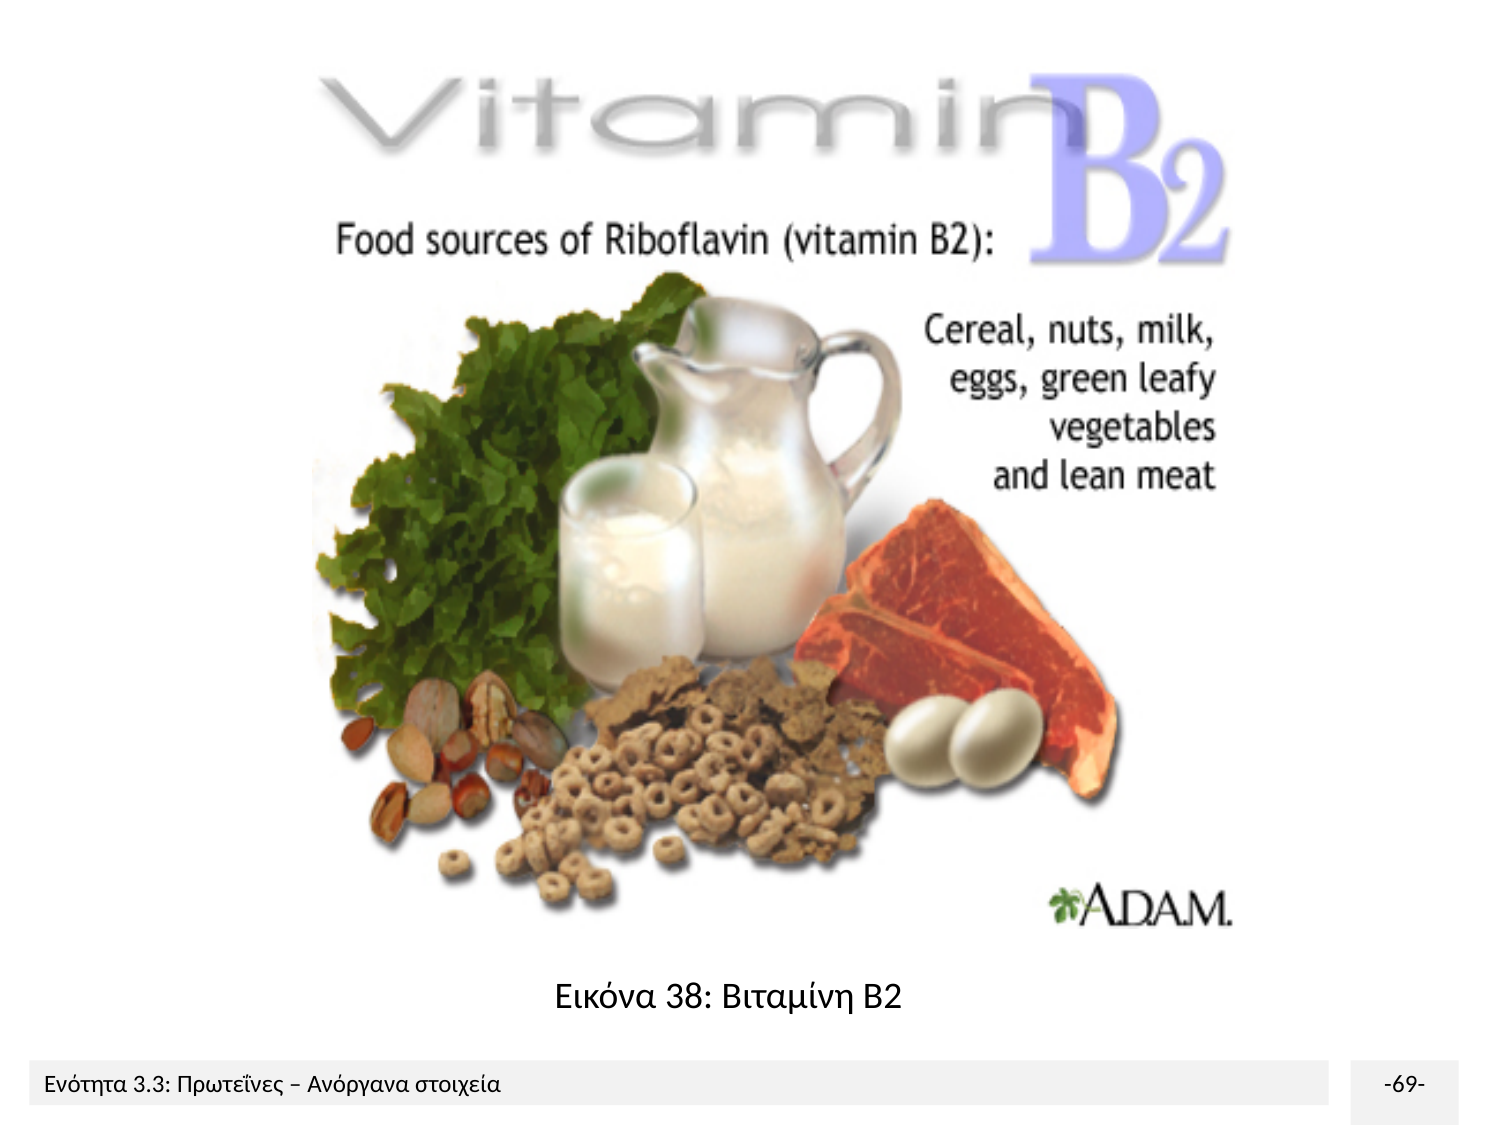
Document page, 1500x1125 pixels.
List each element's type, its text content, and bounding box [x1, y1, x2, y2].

picture [312, 66, 1235, 930]
text_box Εικόνα 38: Βιταμίνη Β2 [539, 964, 918, 1024]
